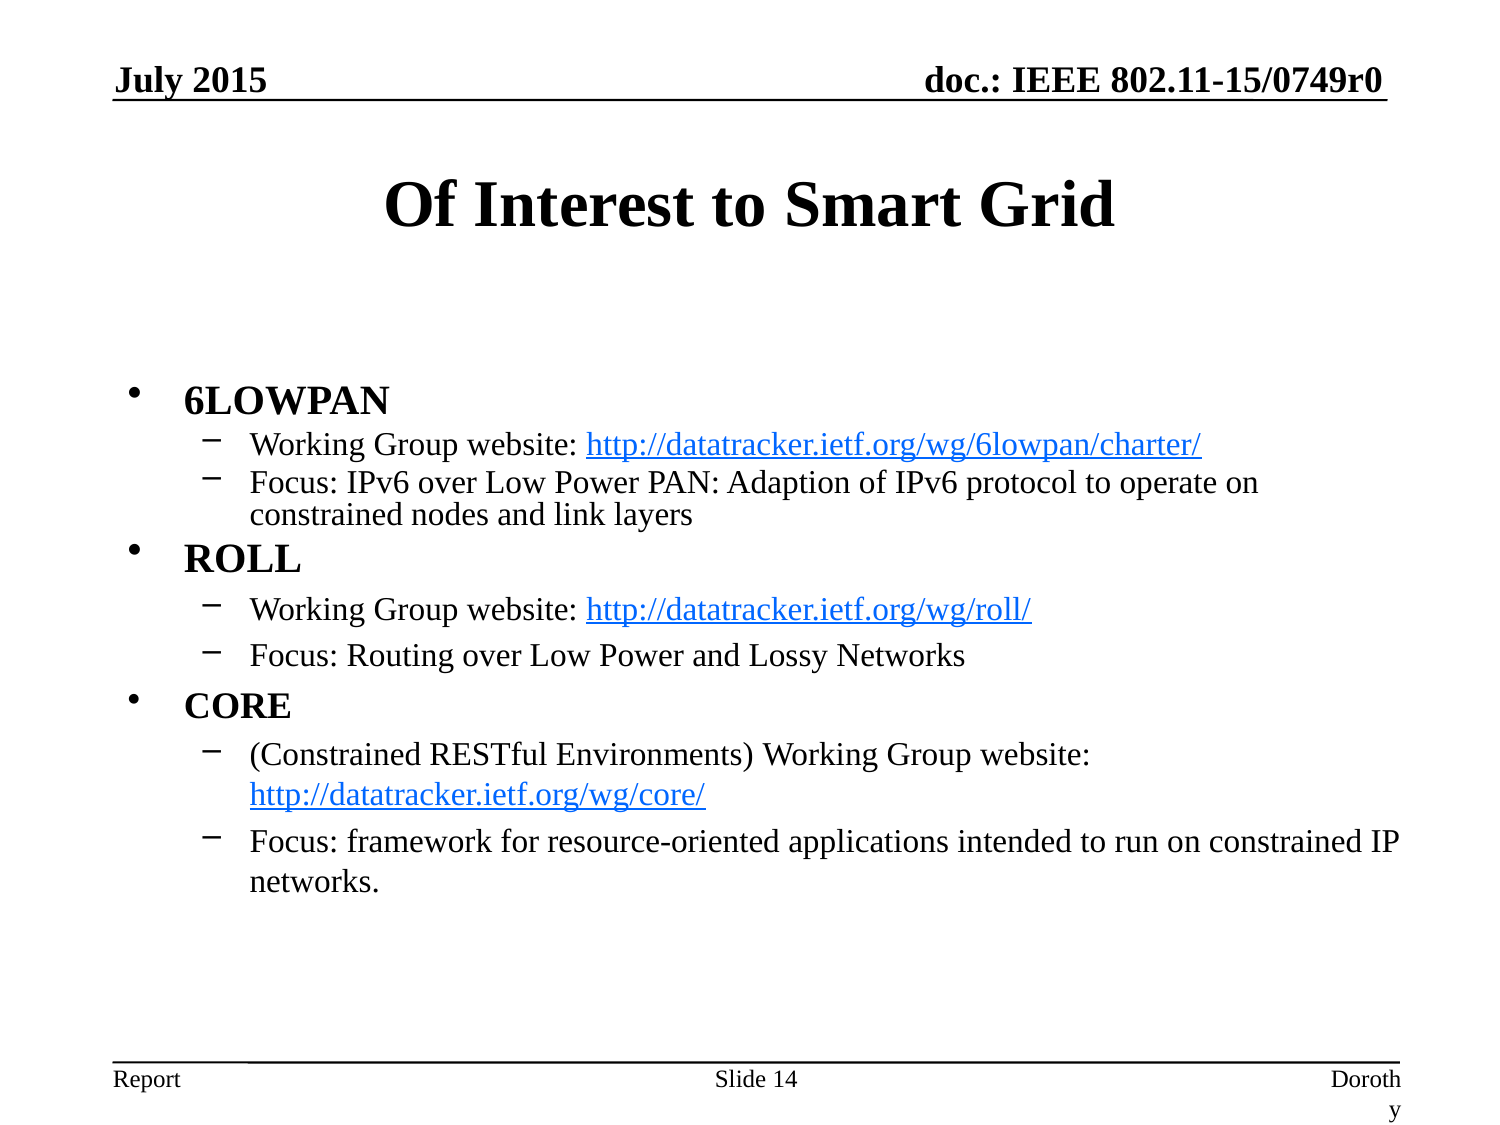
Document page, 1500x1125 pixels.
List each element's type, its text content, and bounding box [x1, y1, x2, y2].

slide_number Slide 14 [712, 1062, 800, 1093]
list 6LOWPAN Working Group website: http://datatracker.ietf.org/wg/6lowpan/charter/ Focus: IPv6 over Low Power PAN: Adaption of IPv6 protocol to operate on constrained nodes and link layers ROLL Working Group website: http://datatracker.ietf.org/wg/roll/ Focus: Routing over Low Power and Lossy Networks CORE (Constrained RESTful Environments) Working Group website: http://datatracker.ietf.org/wg/core/ Focus: framework for resource-oriented applications intended to run on constrained IP networks. [112, 275, 1425, 1025]
title Of Interest to Smart Grid [112, 112, 1388, 275]
footer Dorothy Stanley, HP-Aruba Networks [1325, 1062, 1402, 1093]
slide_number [114, 54, 425, 100]
